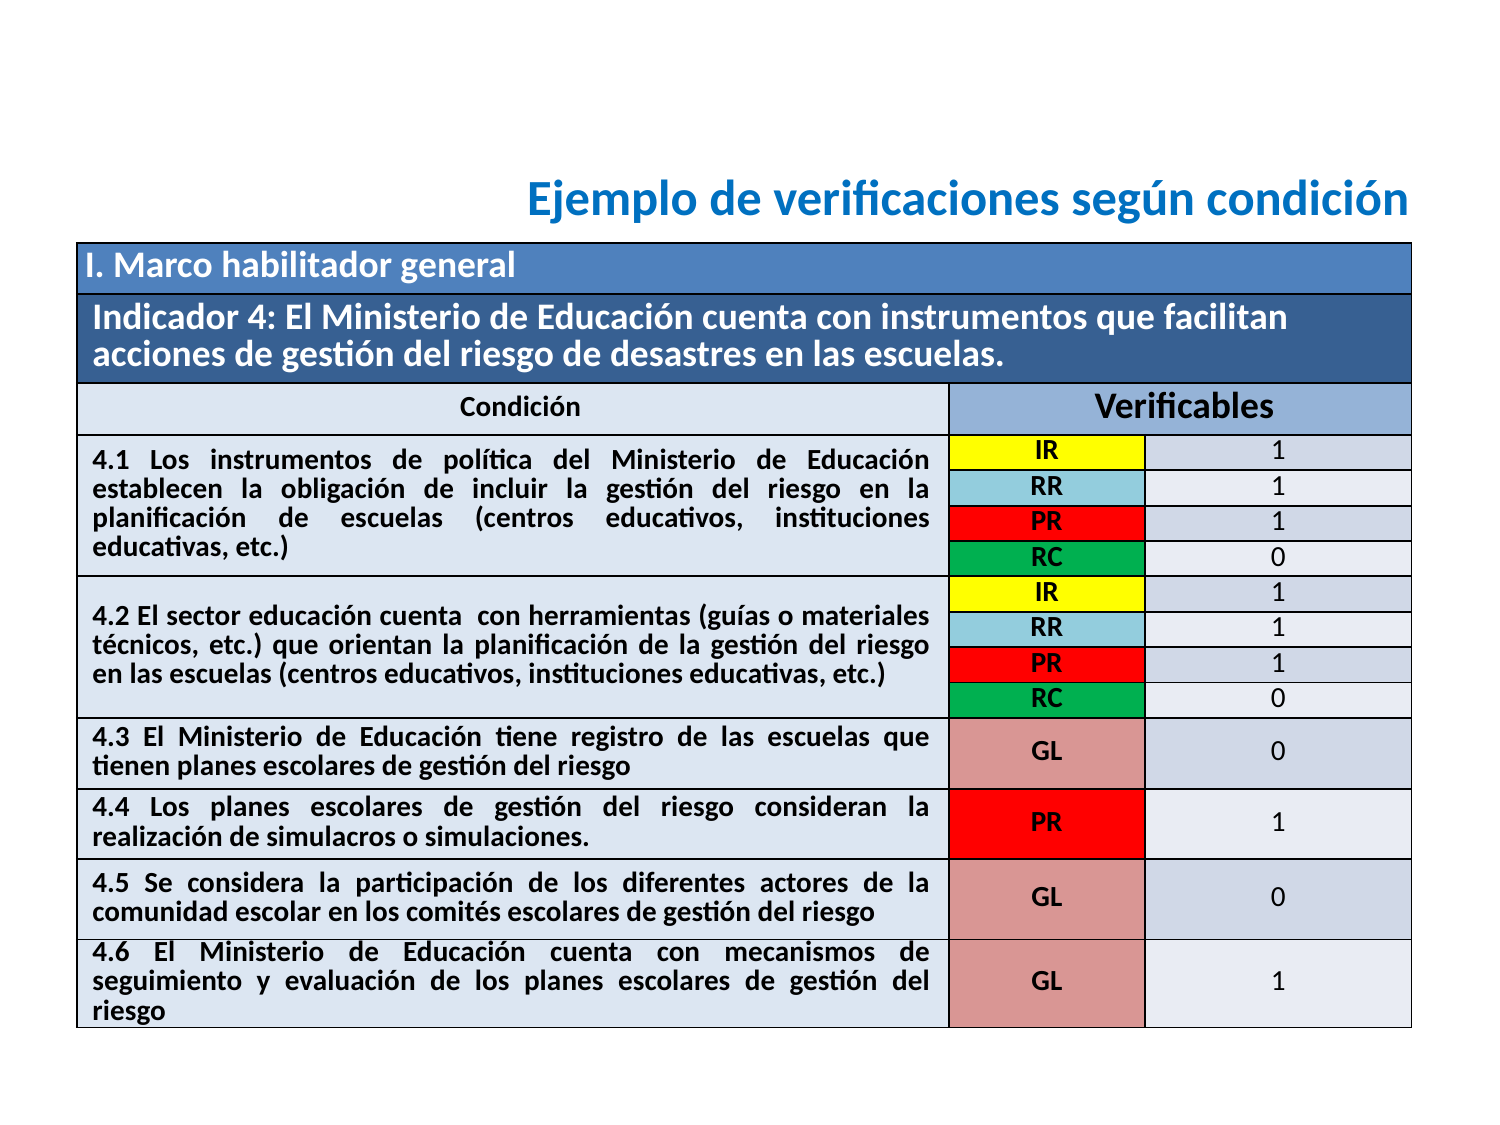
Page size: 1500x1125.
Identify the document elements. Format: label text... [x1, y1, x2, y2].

table_cell GL [950, 719, 1144, 788]
table_cell IR [950, 436, 1144, 469]
table_cell Verificables [950, 384, 1411, 434]
title Ejemplo de verificaciones según condición [312, 138, 1425, 253]
table_cell PR [950, 507, 1144, 540]
table_cell 4.2 El sector educación cuenta con herramientas (guías o materiales técnicos, etc.) que orientan la planificación de la gestión del riesgo en las escuelas (centros educativos, instituciones educativas, etc.) [78, 577, 948, 717]
table_cell RR [950, 471, 1144, 505]
table_cell GL [950, 940, 1144, 1027]
table_cell 1 [1146, 471, 1411, 505]
table_cell 4.3 El Ministerio de Educación tiene registro de las escuelas que tienen planes escolares de gestión del riesgo [78, 719, 948, 788]
table_cell 1 [1146, 940, 1411, 1027]
table_cell PR [950, 790, 1144, 858]
table_cell 1 [1146, 577, 1411, 611]
table_cell 0 [1146, 860, 1411, 939]
table_cell 0 [1146, 683, 1411, 717]
table_cell Condición [78, 384, 948, 434]
table_cell 0 [1146, 719, 1411, 788]
table_cell 4.4 Los planes escolares de gestión del riesgo consideran la realización de simulacros o simulaciones. [78, 790, 948, 858]
table_cell 1 [1146, 790, 1411, 858]
table_cell 1 [1146, 648, 1411, 682]
table_cell RC [950, 683, 1144, 717]
table_cell 0 [1146, 542, 1411, 575]
table_cell 4.5 Se considera la participación de los diferentes actores de la comunidad escolar en los comités escolares de gestión del riesgo [78, 860, 948, 939]
table_cell RC [950, 542, 1144, 575]
table_cell 1 [1146, 507, 1411, 540]
table_cell IR [950, 577, 1144, 611]
table_cell 1 [1146, 436, 1411, 469]
table_cell 4.6 El Ministerio de Educación cuenta con mecanismos de seguimiento y evaluación de los planes escolares de gestión del riesgo [78, 940, 948, 1027]
table_cell 4.1 Los instrumentos de política del Ministerio de Educación establecen la obligación de incluir la gestión del riesgo en la planificación de escuelas (centros educativos, instituciones educativas, etc.) [78, 436, 948, 575]
table_cell RR [950, 613, 1144, 646]
table_cell Indicador 4: El Ministerio de Educación cuenta con instrumentos que facilitan acciones de gestión del riesgo de desastres en las escuelas. [78, 295, 1411, 382]
table_cell PR [950, 648, 1144, 682]
table_header I. Marco habilitador general [78, 244, 1411, 293]
table_cell 1 [1146, 613, 1411, 646]
table_cell GL [950, 860, 1144, 939]
